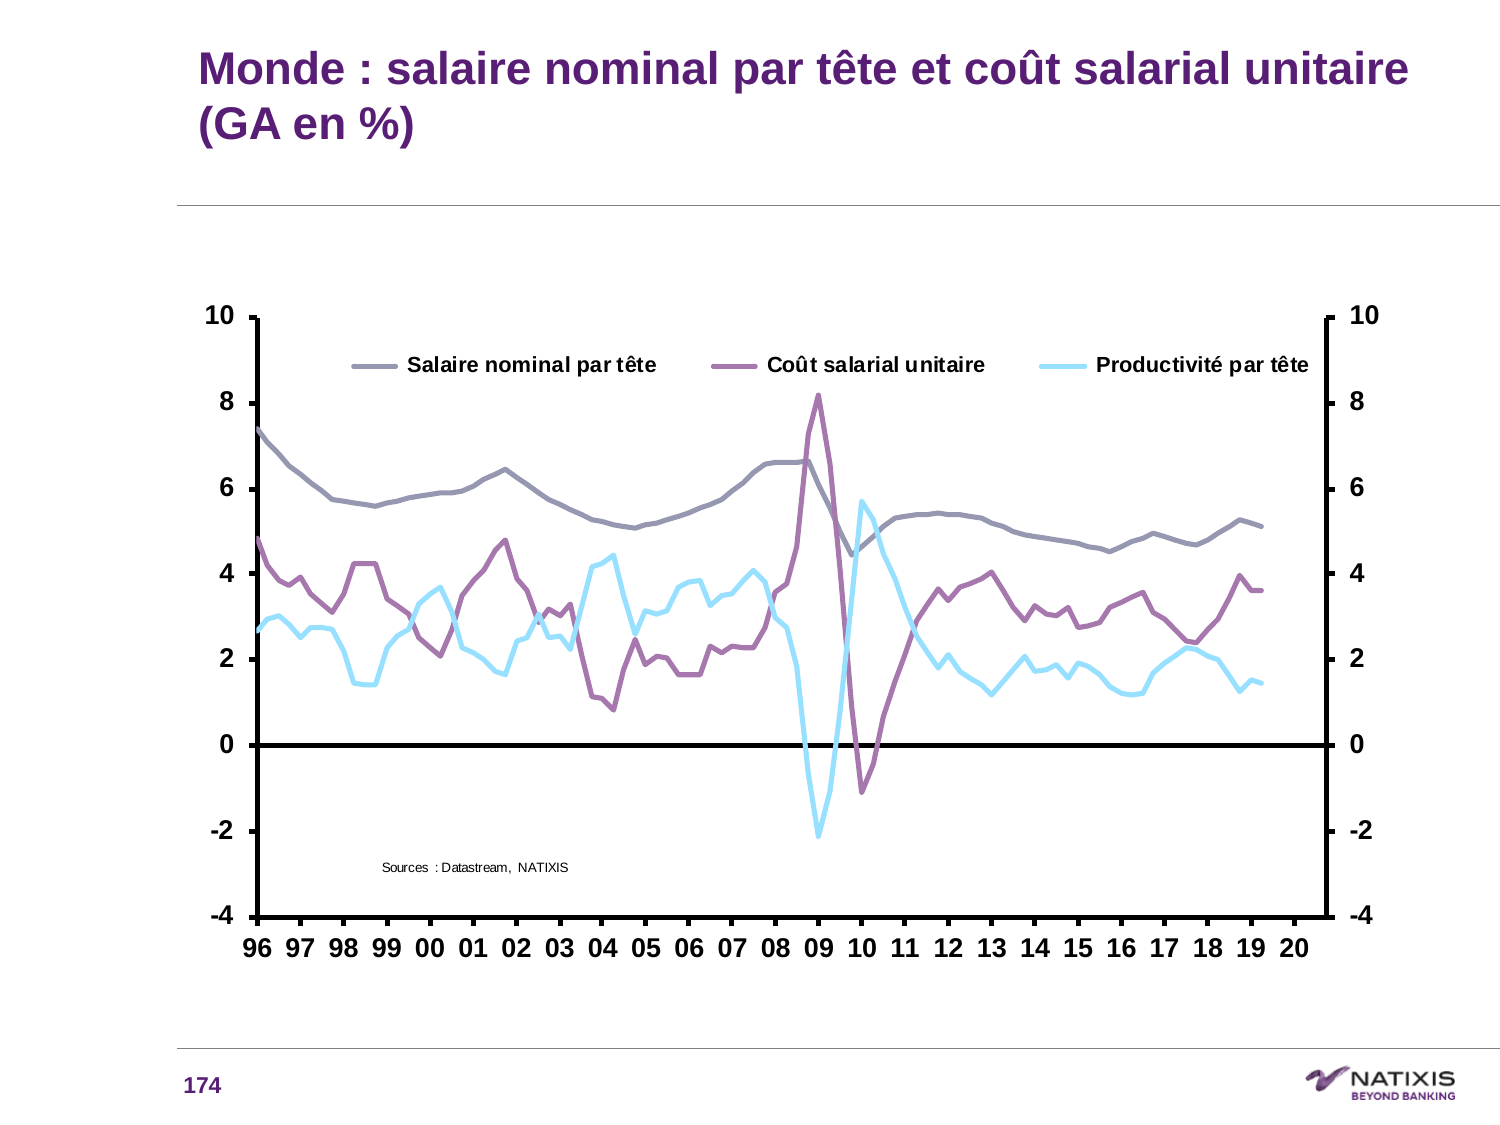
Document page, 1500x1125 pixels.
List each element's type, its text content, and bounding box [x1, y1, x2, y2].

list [177, 291, 1381, 966]
picture [1303, 1060, 1455, 1100]
title Monde : salaire nominal par tête et coût salarial unitaire (GA en %) [183, 30, 1459, 206]
